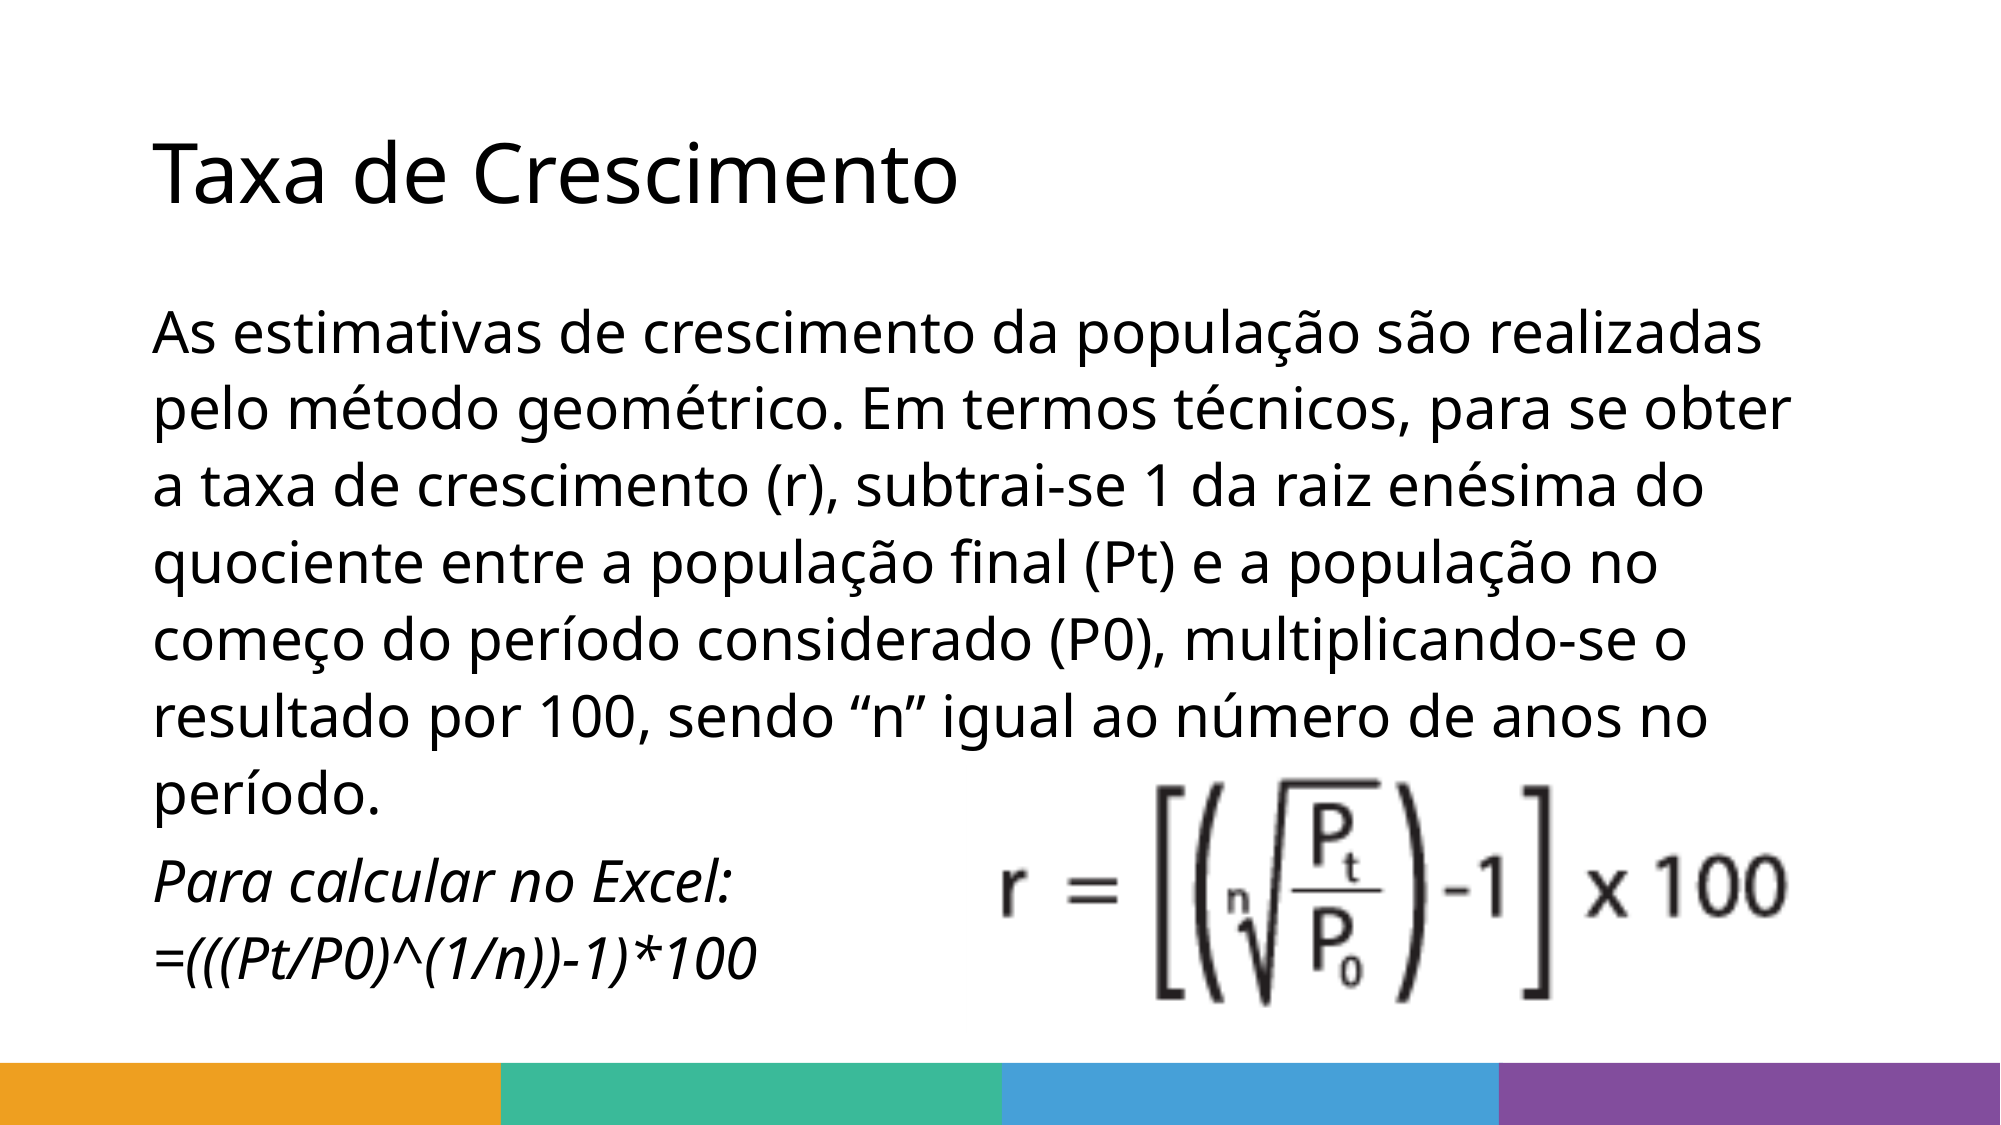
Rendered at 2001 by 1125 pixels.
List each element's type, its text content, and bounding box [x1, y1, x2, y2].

picture [964, 765, 1832, 1033]
list As estimativas de crescimento da população são realizadas pelo método geométrico. Em termos técnicos, para se obter a taxa de crescimento (r), subtrai-se 1 da raiz enésima do quociente entre a população final (Pt) e a população no começo do período considerado (P0), multiplicando-se o resultado por 100, sendo “n” igual ao número de anos no período. [137, 280, 1832, 830]
text_box Para calcular no Excel: =(((Pt/P0)^(1/n))-1)*100 [137, 830, 964, 1016]
title Taxa de Crescimento [137, 97, 1832, 256]
